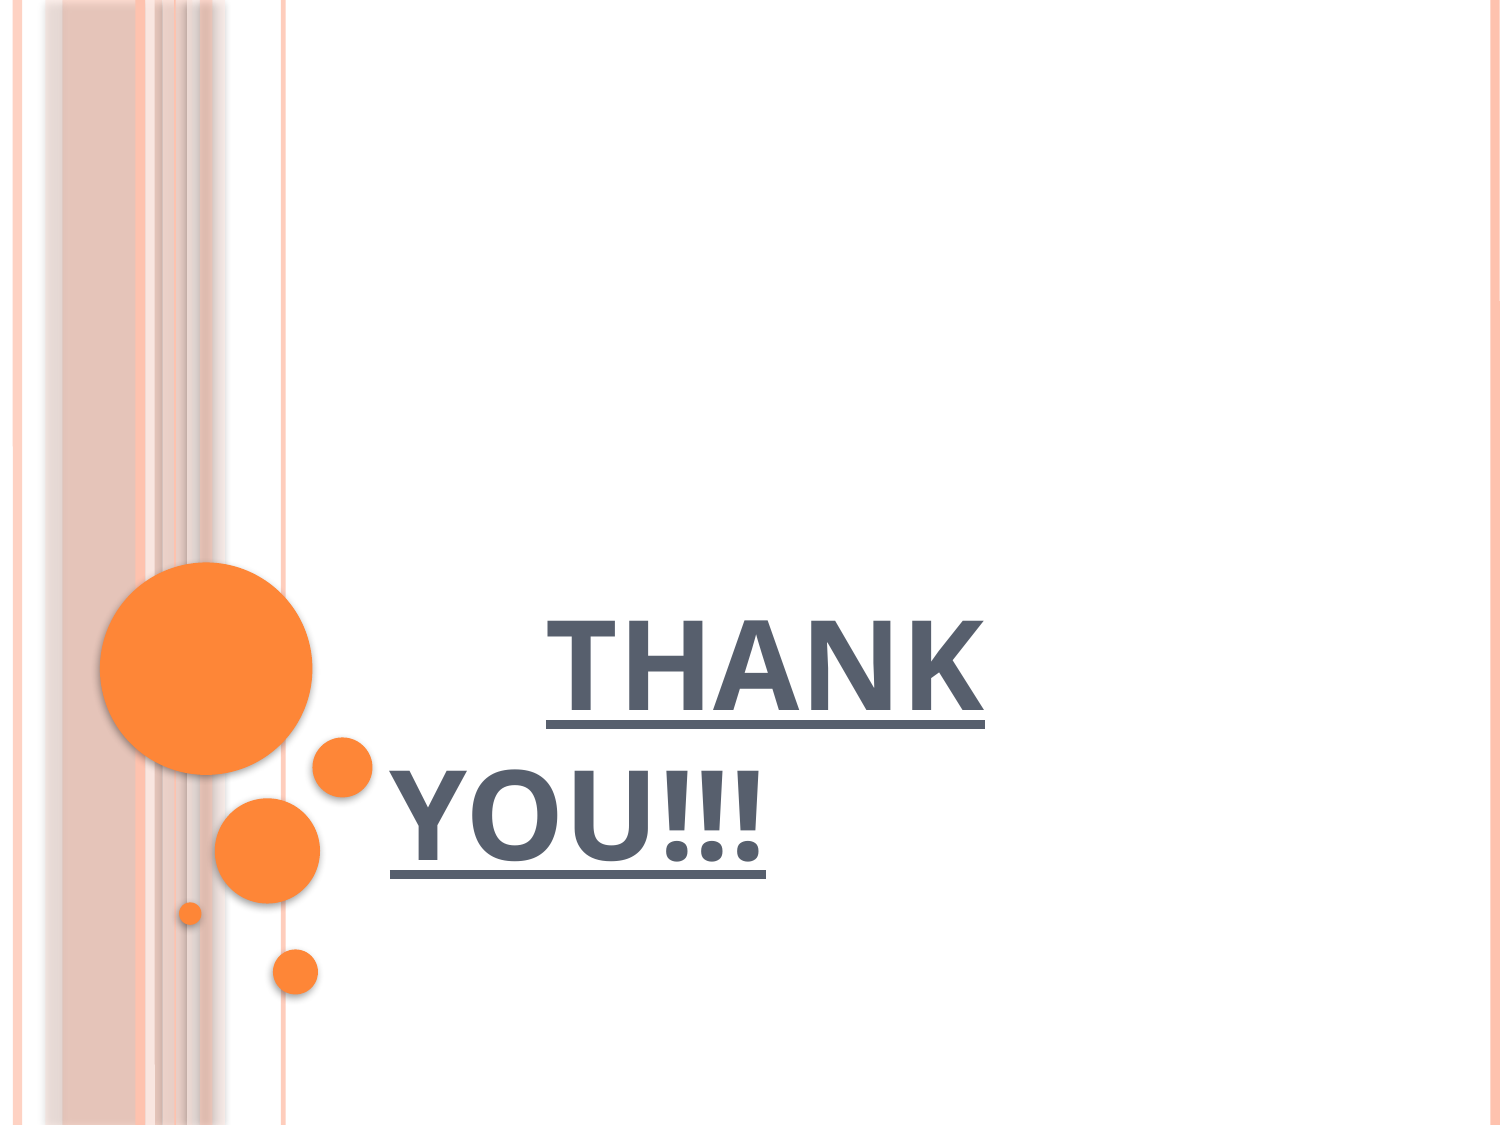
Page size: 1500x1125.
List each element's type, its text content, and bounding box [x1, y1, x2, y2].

title thank you!!! [375, 361, 1388, 894]
